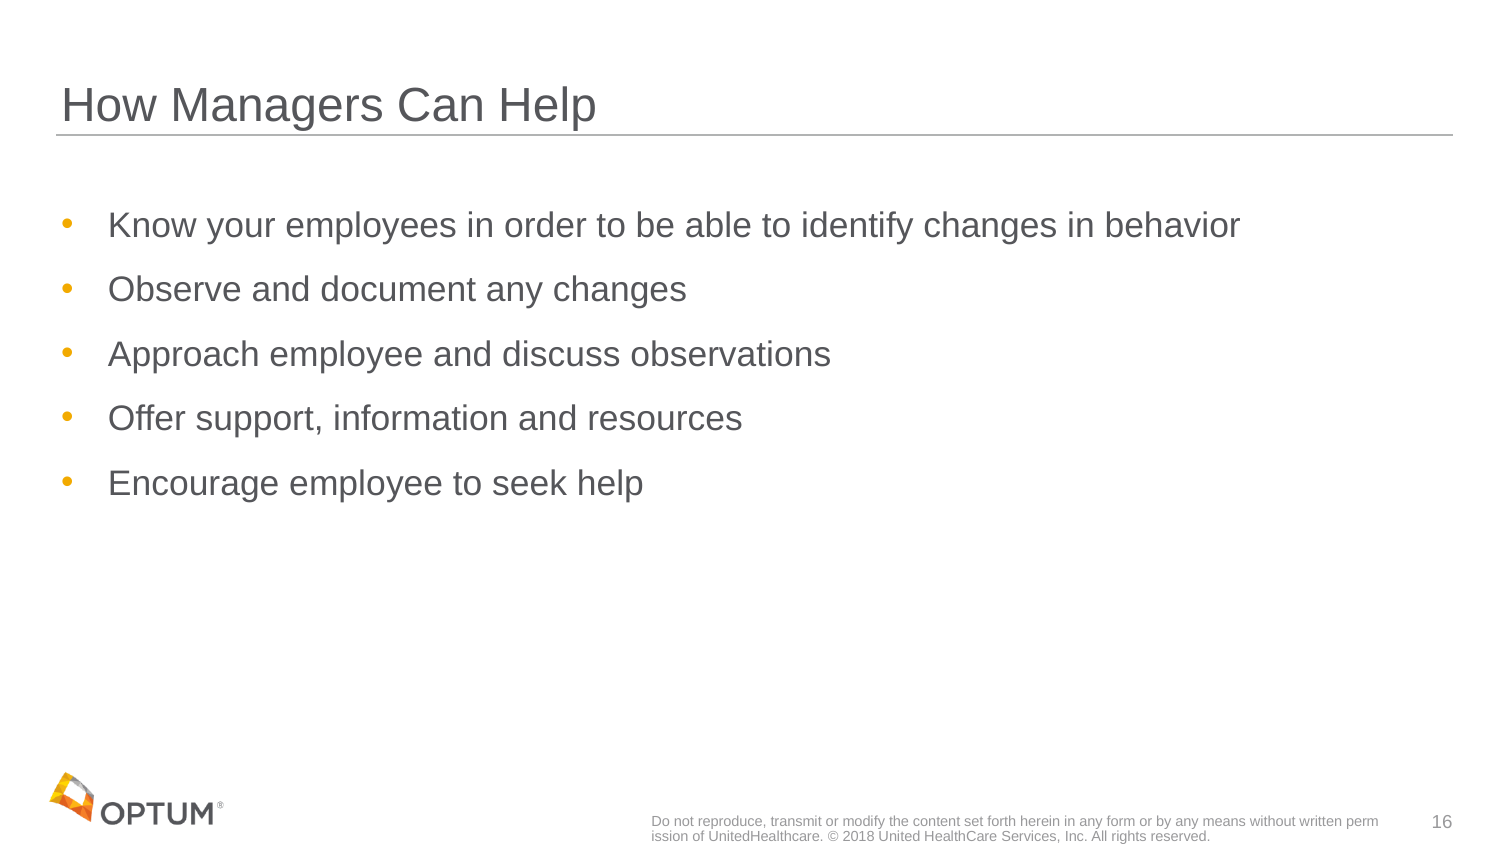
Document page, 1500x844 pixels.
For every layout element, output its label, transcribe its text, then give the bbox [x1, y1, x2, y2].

footer Do not reproduce, transmit or modify the content set forth herein in any form or by any means without written permission of UnitedHealthcare. © 2018 United HealthCare Services, Inc. All rights reserved. [651, 798, 1381, 844]
picture [48, 770, 224, 826]
title How Managers Can Help [60, 0, 1454, 133]
list Know your employees in order to be able to identify changes in behavior Observe and document any changes Approach employee and discuss observations Offer support, information and resources Encourage employee to seek help [60, 137, 1454, 639]
slide_number 16 [1385, 798, 1453, 844]
